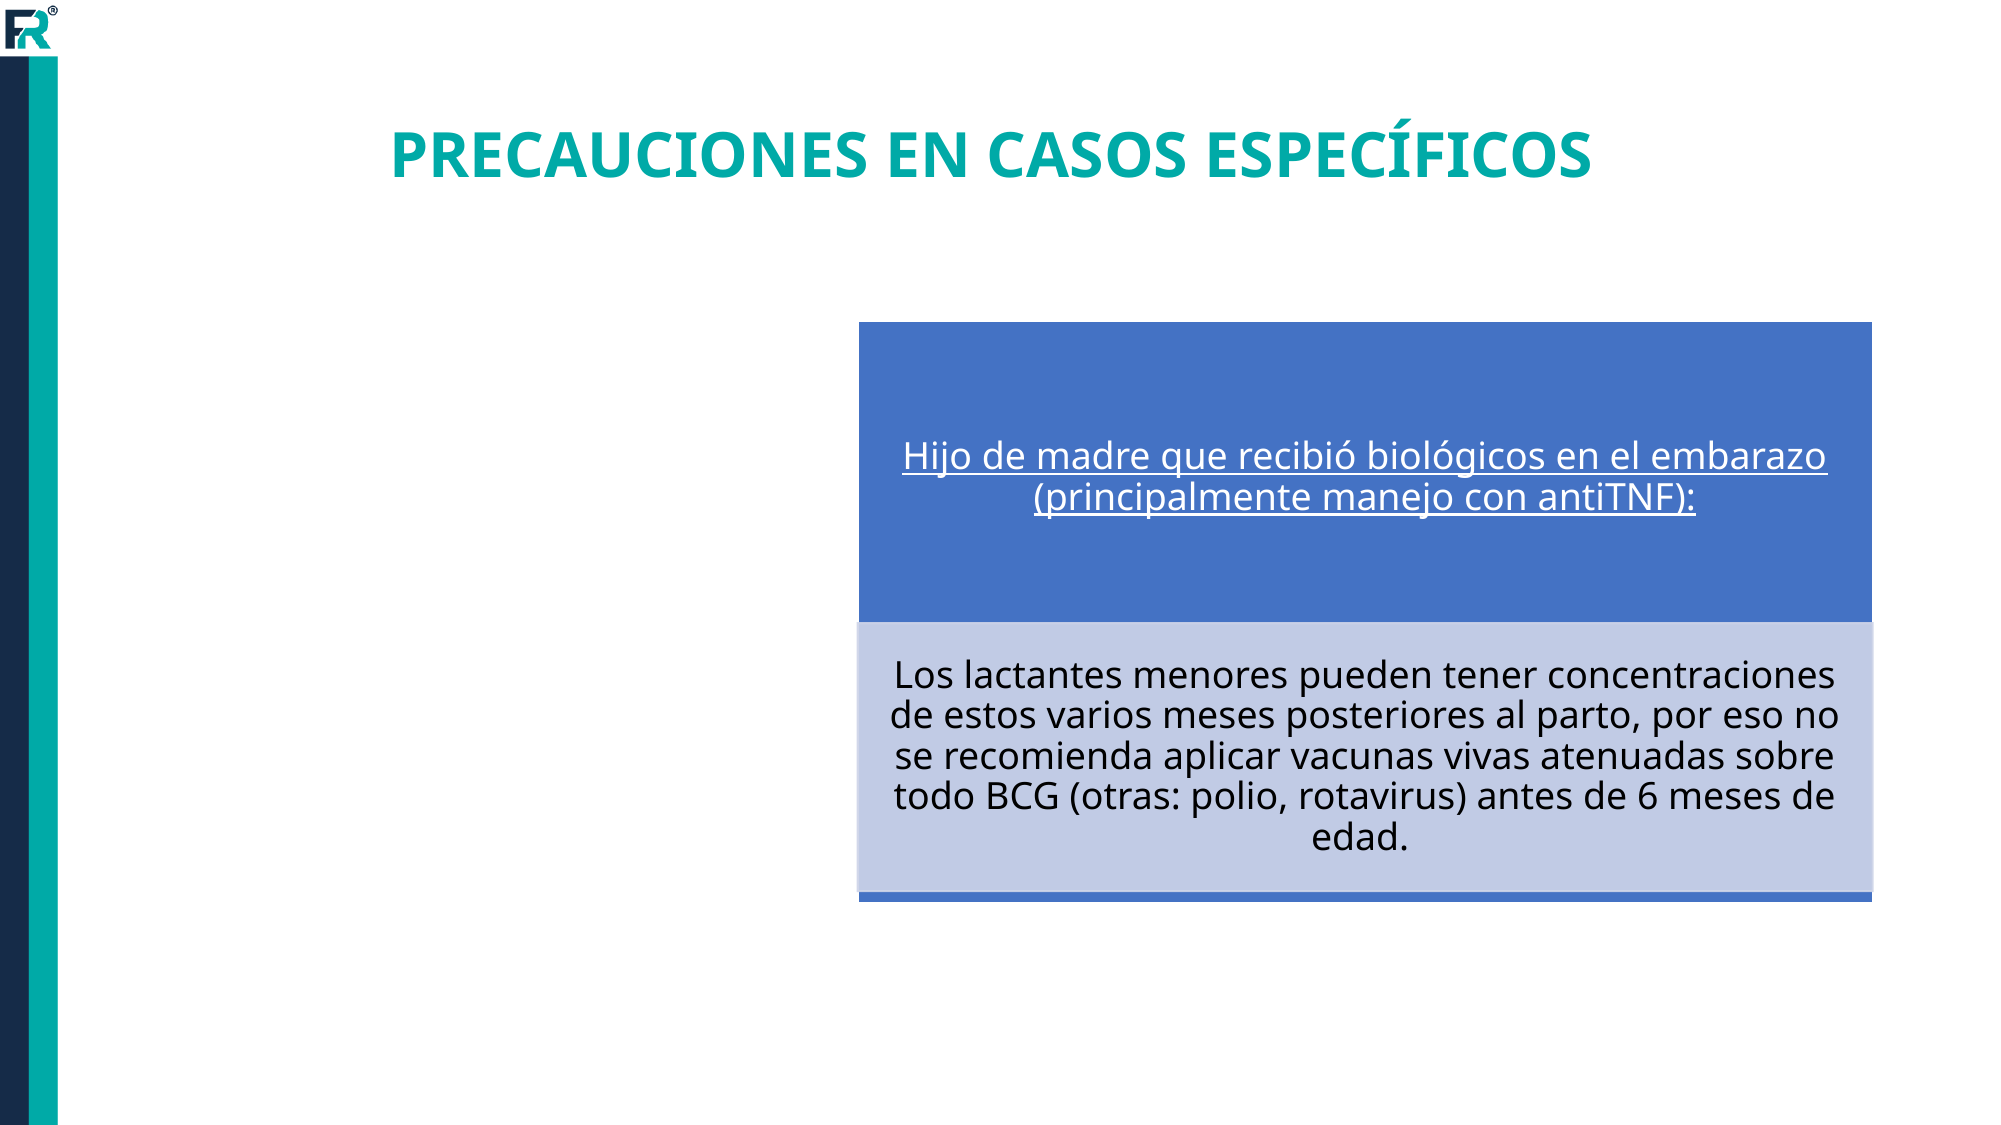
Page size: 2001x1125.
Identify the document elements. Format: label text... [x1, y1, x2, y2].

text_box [857, 320, 1873, 903]
picture [0, 0, 2001, 1125]
text_box PRECAUCIONES EN CASOS ESPECÍFICOS [283, 107, 1717, 197]
